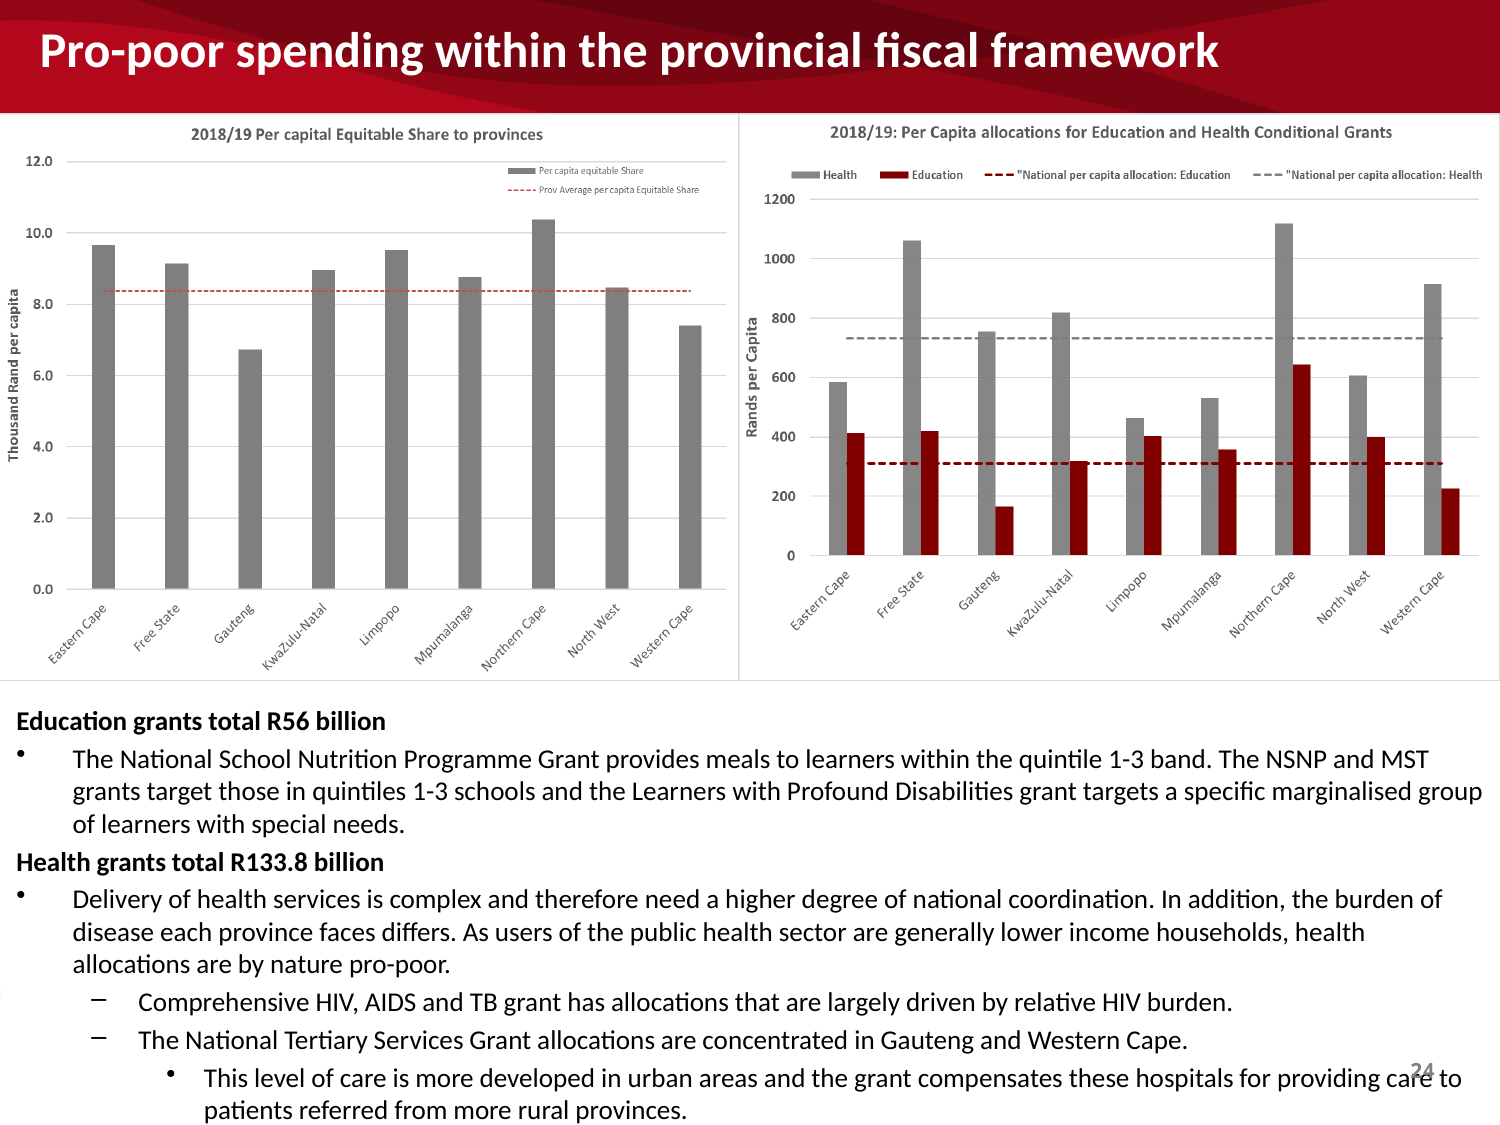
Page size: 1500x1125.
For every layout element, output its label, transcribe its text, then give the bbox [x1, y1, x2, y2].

title Pro-poor spending within the provincial fiscal framework [24, 12, 1483, 83]
picture [0, 0, 1500, 681]
list Education grants total R56 billion The National School Nutrition Programme Grant provides meals to learners within the quintile 1-3 band. The NSNP and MST grants target those in quintiles 1-3 schools and the Learners with Profound Disabilities grant targets a specific marginalised group of learners with special needs. Health grants total R133.8 billion Delivery of health services is complex and therefore need a higher degree of national coordination. In addition, the burden of disease each province faces differs. As users of the public health sector are generally lower income households, health allocations are by nature pro-poor. Comprehensive HIV, AIDS and TB grant has allocations that are largely driven by relative HIV burden. The National Tertiary Services Grant allocations are concentrated in Gauteng and Western Cape. This level of care is more developed in urban areas and the grant compensates these hospitals for providing care to patients referred from more rural provinces. [1, 695, 1500, 1125]
slide_number 24 [1137, 1049, 1451, 1125]
